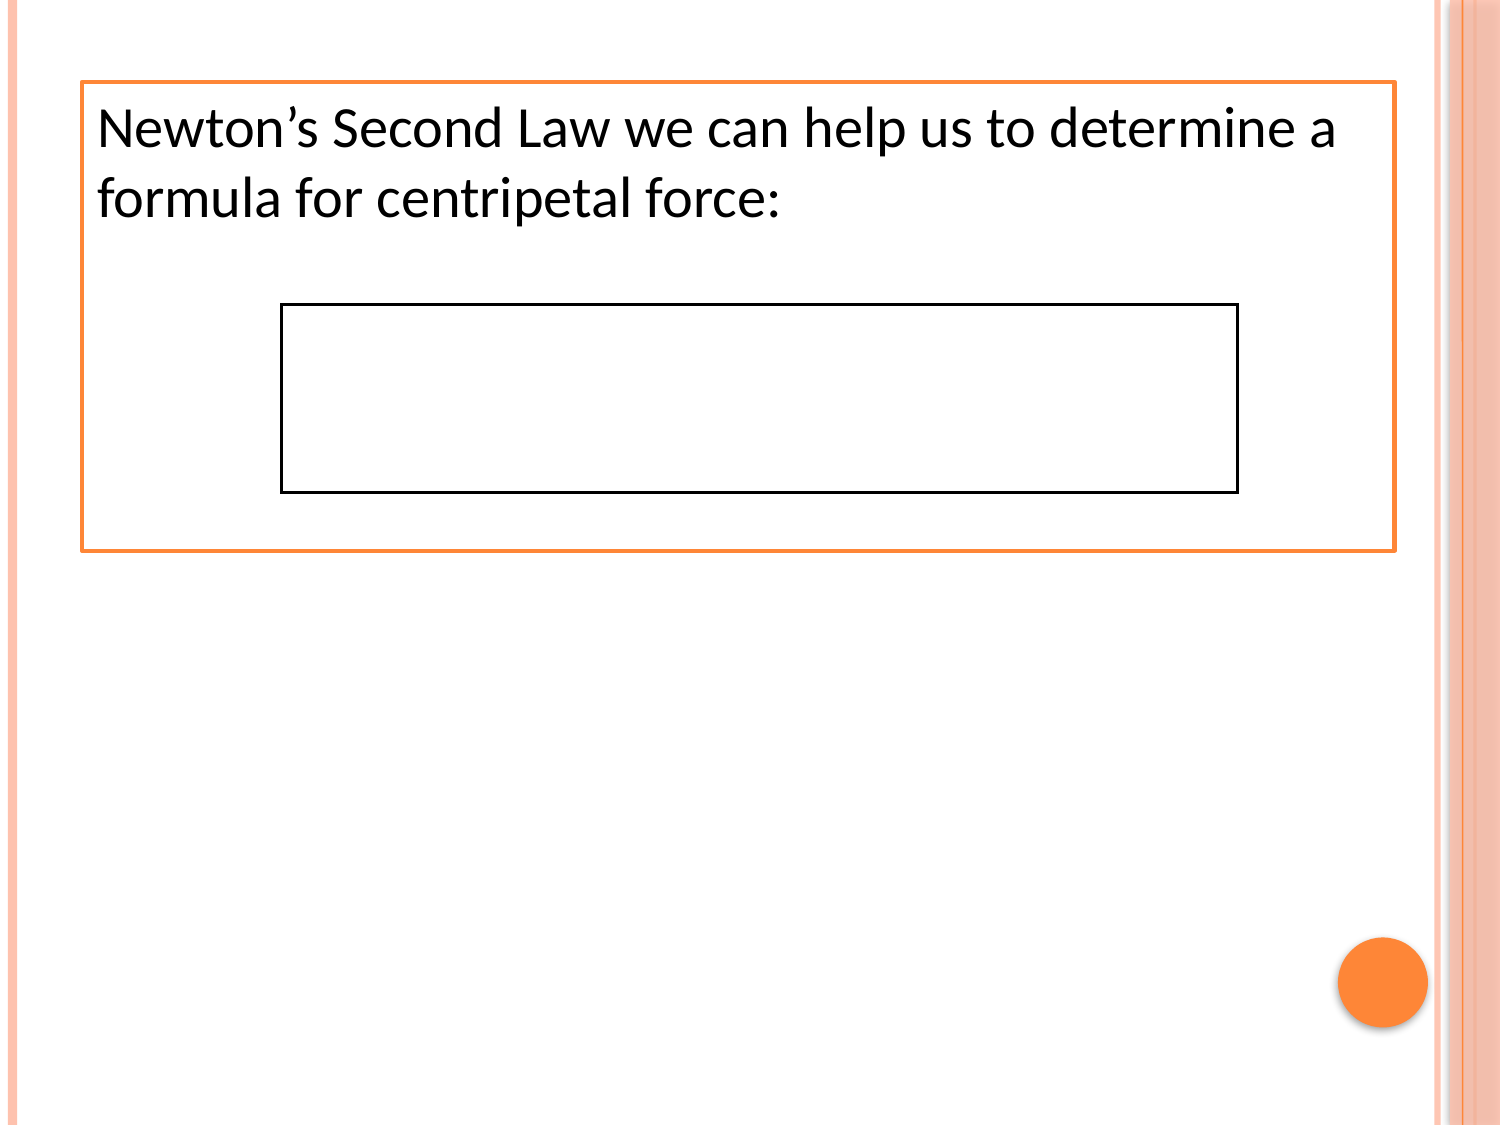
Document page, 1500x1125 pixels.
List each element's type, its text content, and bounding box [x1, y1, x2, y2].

text_box [281, 304, 1238, 493]
text_box Newton’s Second Law we can help us to determine a formula for centripetal force: [80, 80, 1397, 553]
